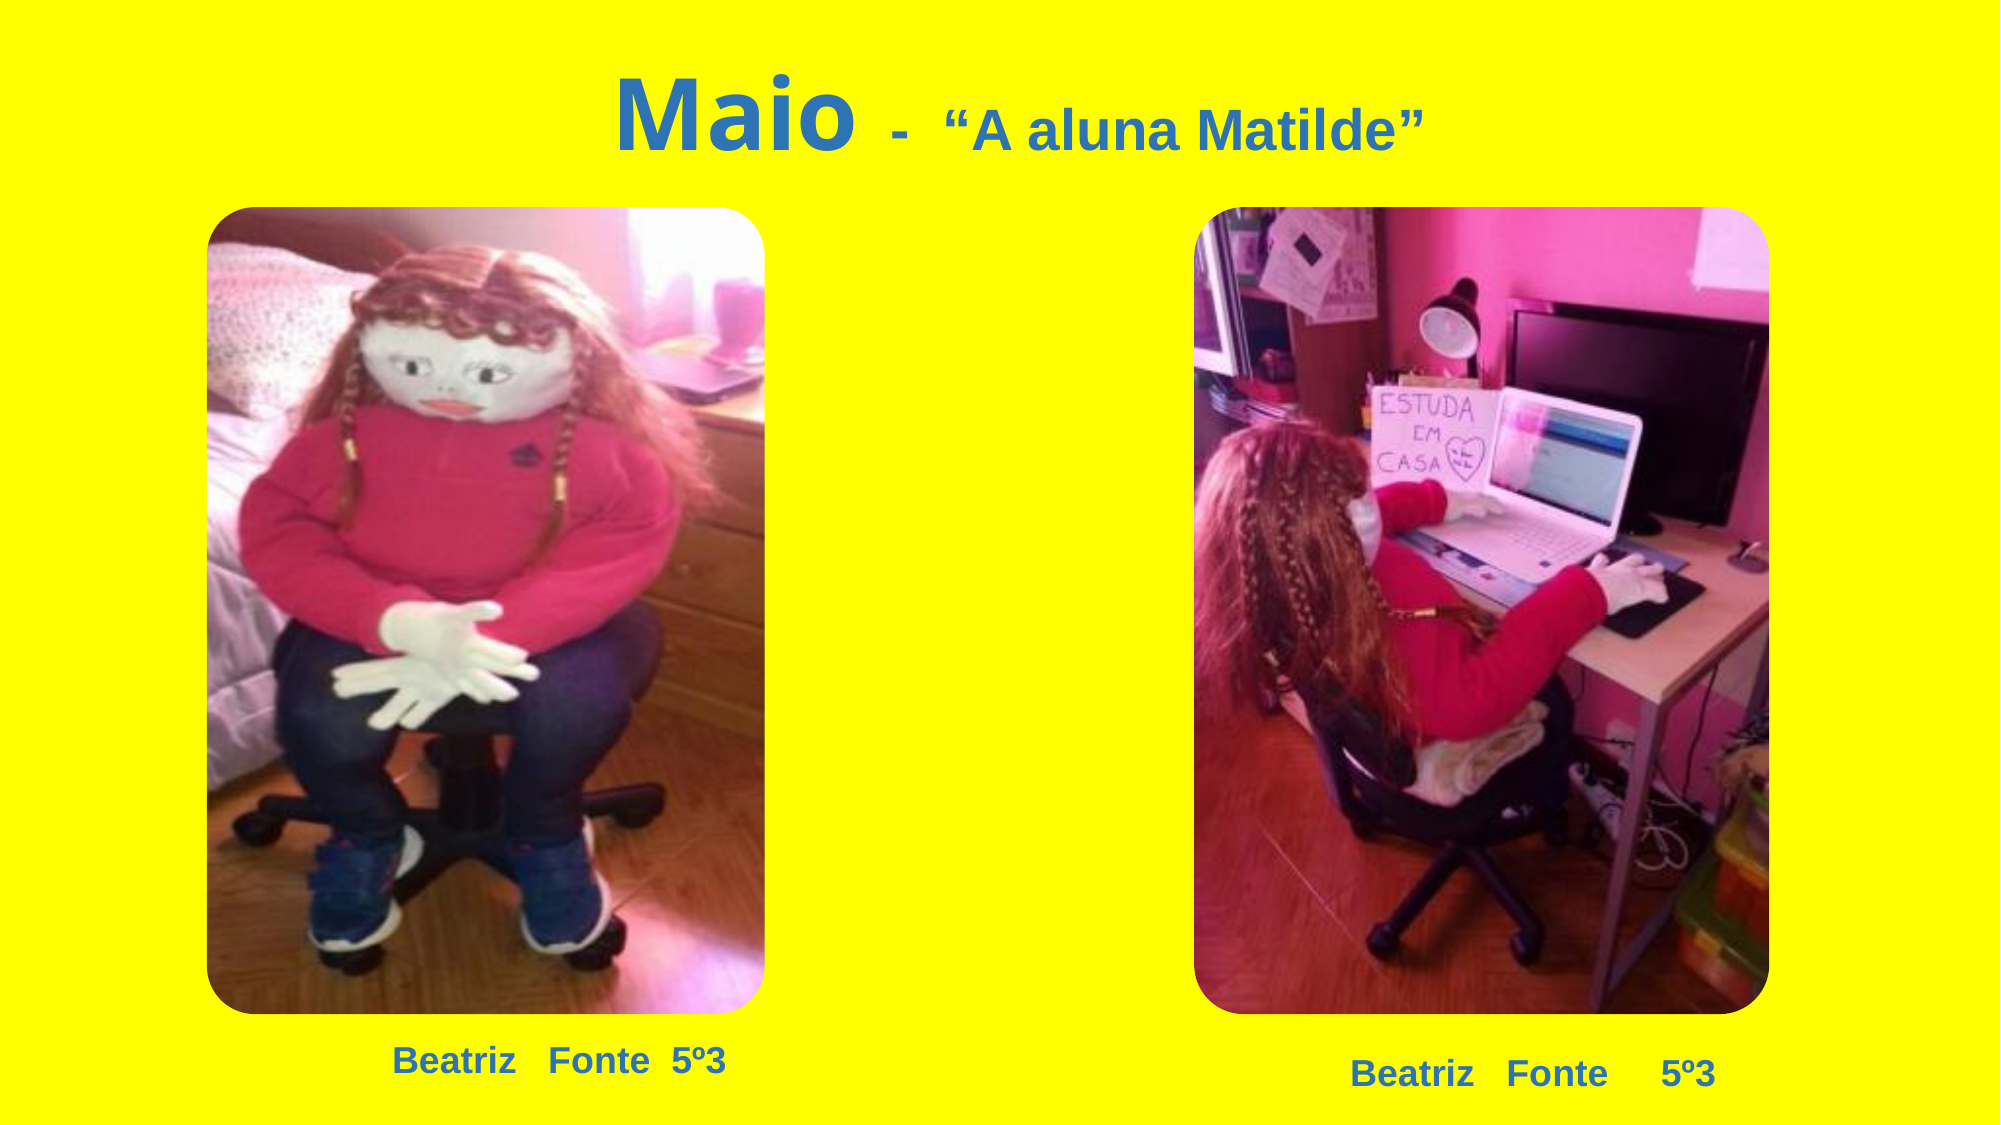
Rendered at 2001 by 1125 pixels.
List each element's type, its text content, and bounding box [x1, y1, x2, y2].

picture [206, 207, 765, 1015]
text_box Beatriz Fonte 5º3 [377, 1029, 763, 1089]
text_box Beatriz Fonte 5º3 [1335, 1041, 1742, 1102]
text_box Maio - “A aluna Matilde” [345, 13, 1678, 178]
picture [1194, 207, 1770, 1015]
